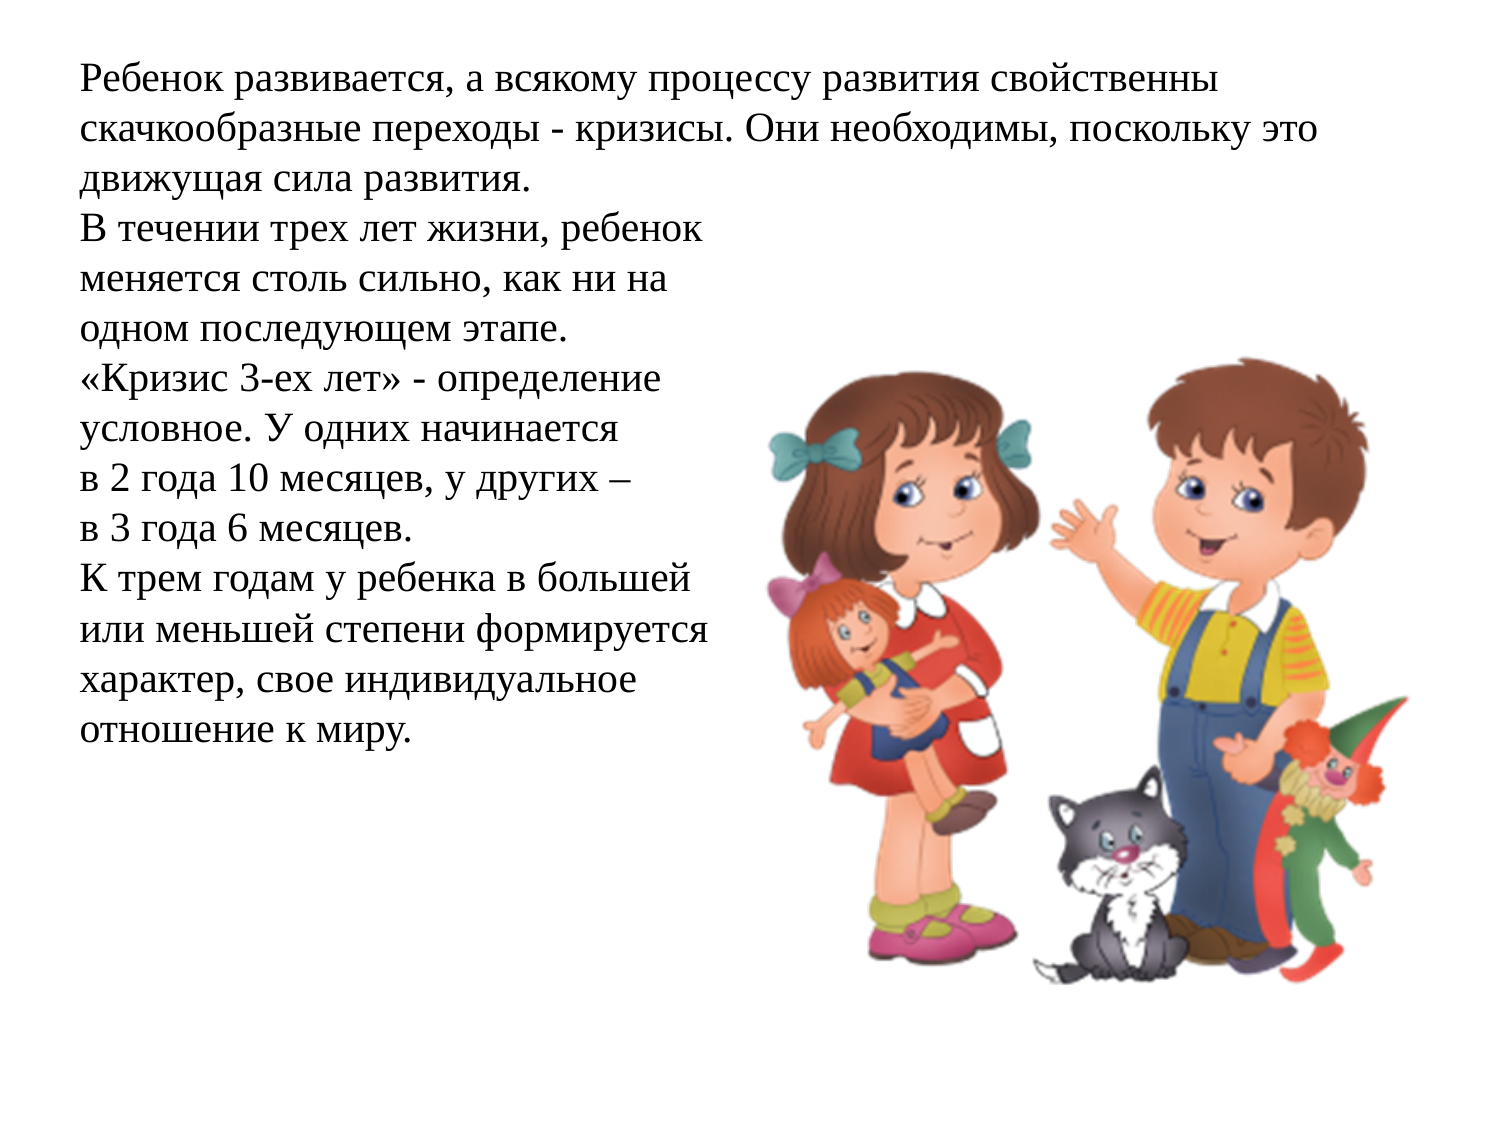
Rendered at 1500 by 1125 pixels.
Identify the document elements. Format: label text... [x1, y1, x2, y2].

picture [761, 349, 1436, 1024]
text_box Ребенок развивается, а всякому процессу развития свойственны скачкообразные переходы - кризисы. Они необходимы, поскольку это движущая сила развития. В течении трех лет жизни, ребенок меняется столь сильно, как ни на одном последующем этапе. «Кризис 3-ех лет» - определение условное. У одних начинается в 2 года 10 месяцев, у других – в 3 года 6 месяцев. К трем годам у ребенка в большей или меньшей степени формируется характер, свое индивидуальное отношение к миру. [64, 42, 1388, 758]
